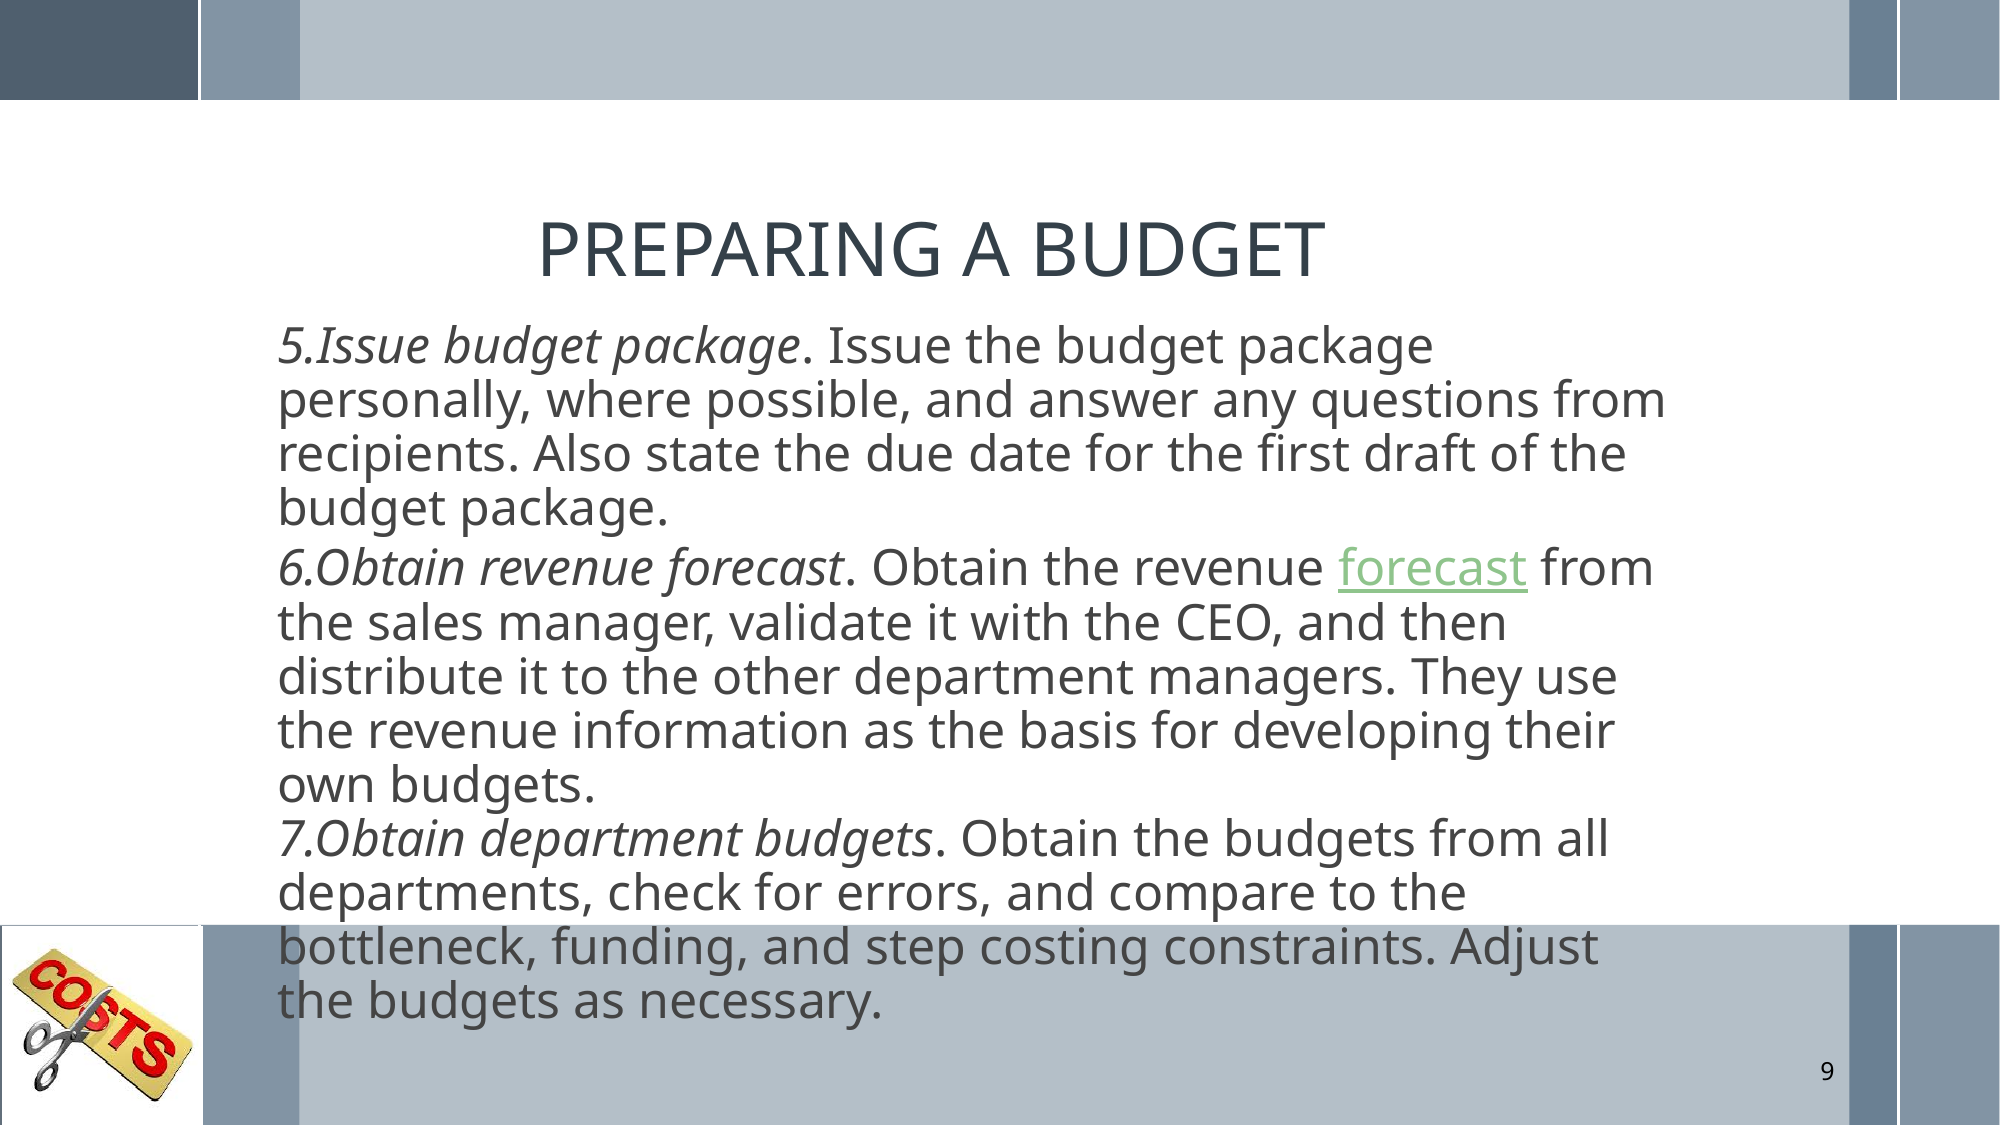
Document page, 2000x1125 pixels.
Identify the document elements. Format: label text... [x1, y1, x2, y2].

title PREPARING A BUDGET [262, 87, 1622, 300]
list 5.Issue budget package. Issue the budget package personally, where possible, and answer any questions from recipients. Also state the due date for the first draft of the budget package. 6.Obtain revenue forecast. Obtain the revenue forecast from the sales manager, validate it with the CEO, and then distribute it to the other department managers. They use the revenue information as the basis for developing their own budgets. 7.Obtain department budgets. Obtain the budgets from all departments, check for errors, and compare to the bottleneck, funding, and step costing constraints. Adjust the budgets as necessary. [262, 312, 1700, 913]
picture [2, 926, 203, 1125]
slide_number 9 [1749, 1042, 1850, 1103]
